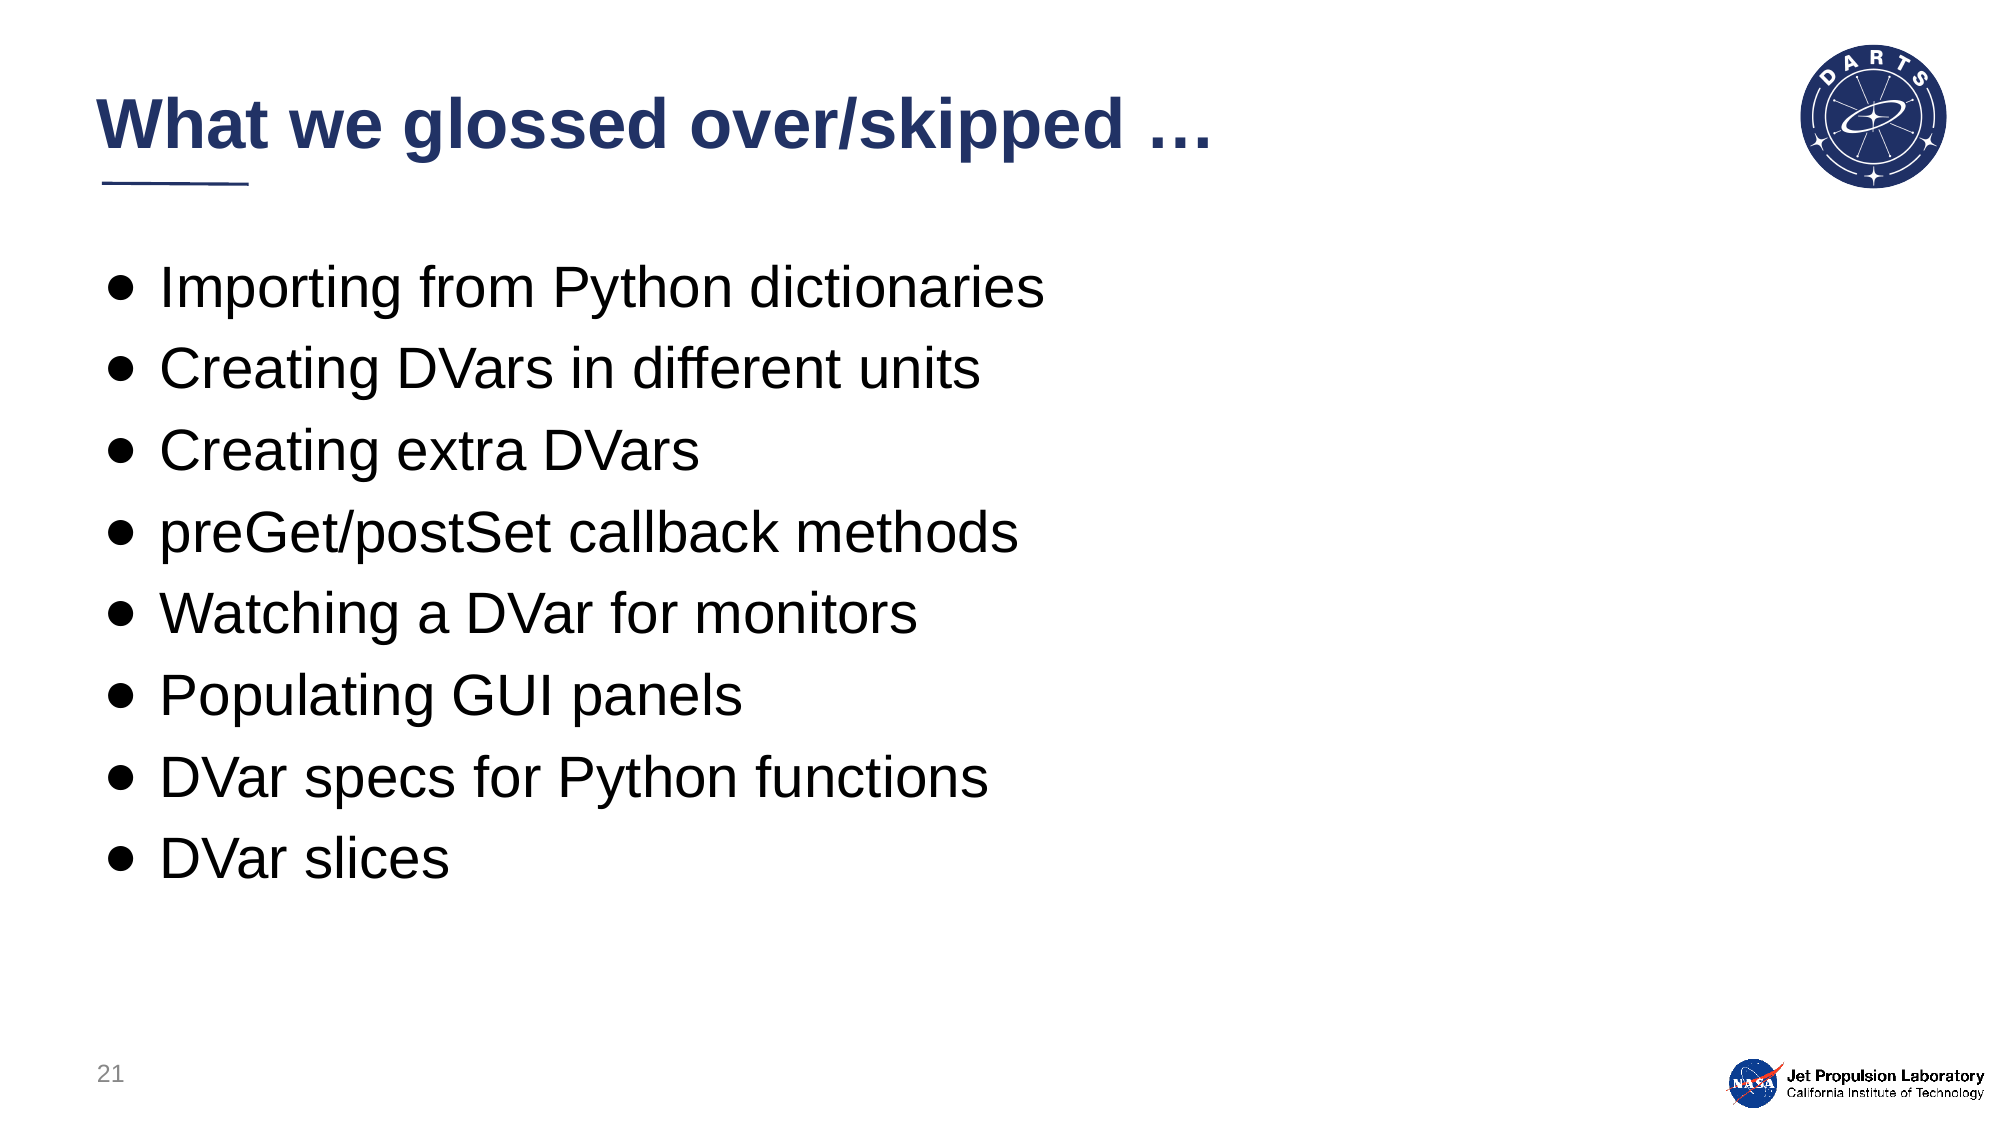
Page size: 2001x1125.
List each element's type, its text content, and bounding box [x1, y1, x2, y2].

title What we glossed over/skipped … [81, 68, 1750, 184]
picture [1710, 1042, 2000, 1124]
list Importing from Python dictionaries Creating DVars in different units Creating extra DVars preGet/postSet callback methods Watching a DVar for monitors Populating GUI panels DVar specs for Python functions DVar slices [85, 228, 1915, 1031]
slide_number 21 [81, 1042, 532, 1103]
picture [1796, 41, 1951, 192]
